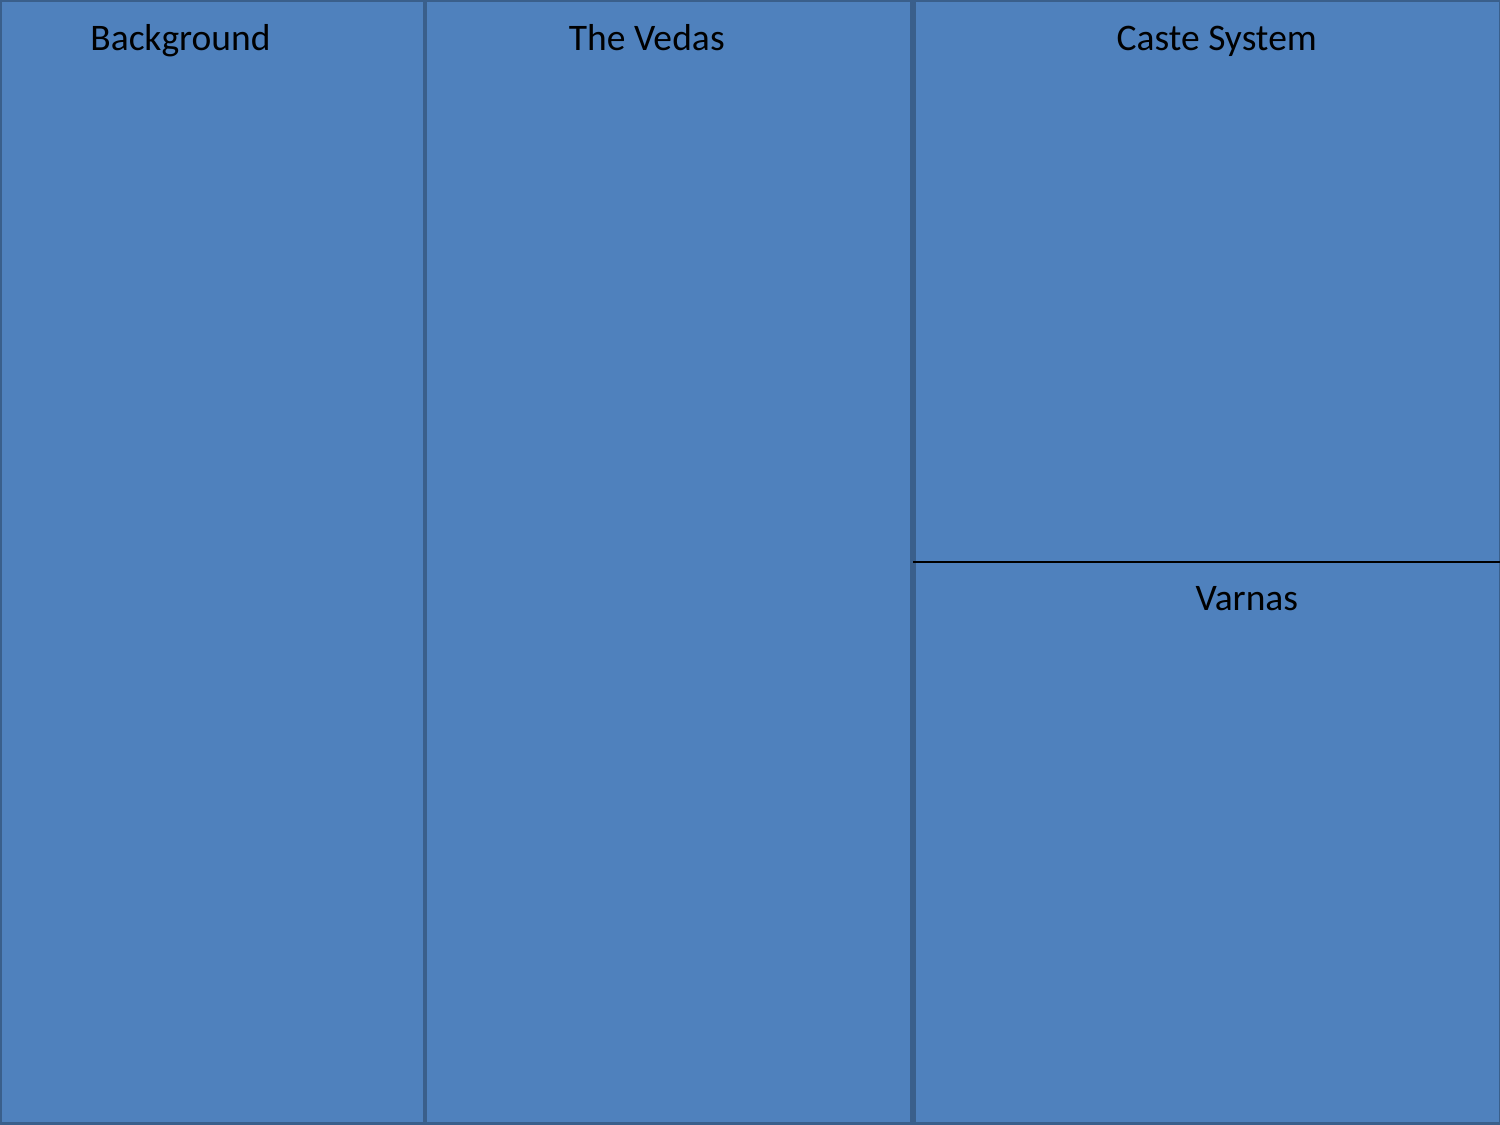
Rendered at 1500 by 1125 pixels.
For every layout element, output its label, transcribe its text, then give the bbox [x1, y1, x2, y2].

text_box The Vedas [474, 5, 820, 65]
text_box [0, 0, 423, 1125]
text_box [423, 0, 911, 1125]
text_box [911, 0, 1500, 1125]
text_box Varnas [1074, 570, 1420, 626]
text_box Background [8, 5, 353, 65]
text_box Caste System [1044, 5, 1390, 65]
